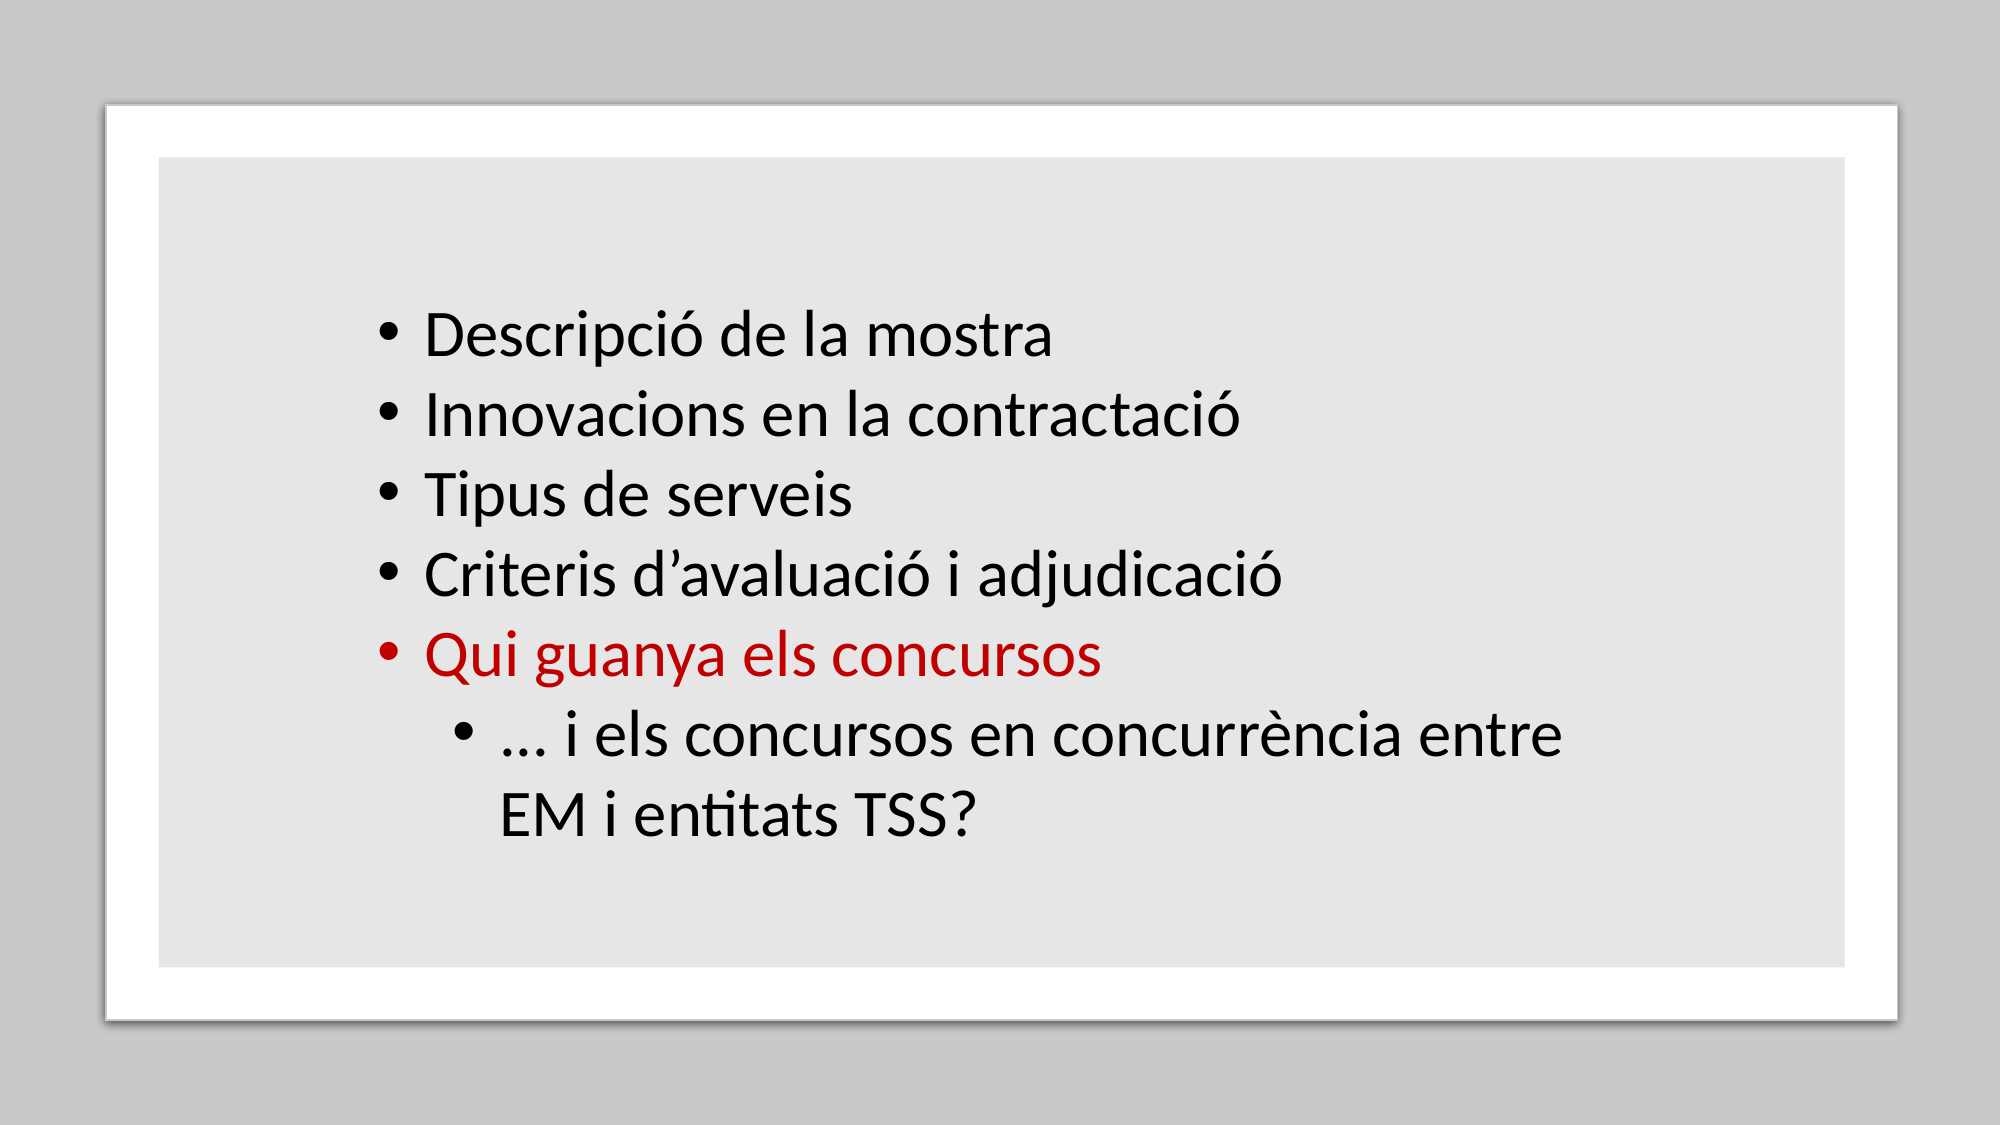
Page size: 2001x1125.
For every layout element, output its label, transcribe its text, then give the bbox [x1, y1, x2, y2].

text_box [0, 0, 2000, 1125]
text_box [105, 104, 1898, 1021]
text_box [158, 156, 1846, 968]
text_box Descripció de la mostra Innovacions en la contractació Tipus de serveis Criteris d’avaluació i adjudicació Qui guanya els concursos ... i els concursos en concurrència entre EM i entitats TSS? [361, 251, 1671, 889]
